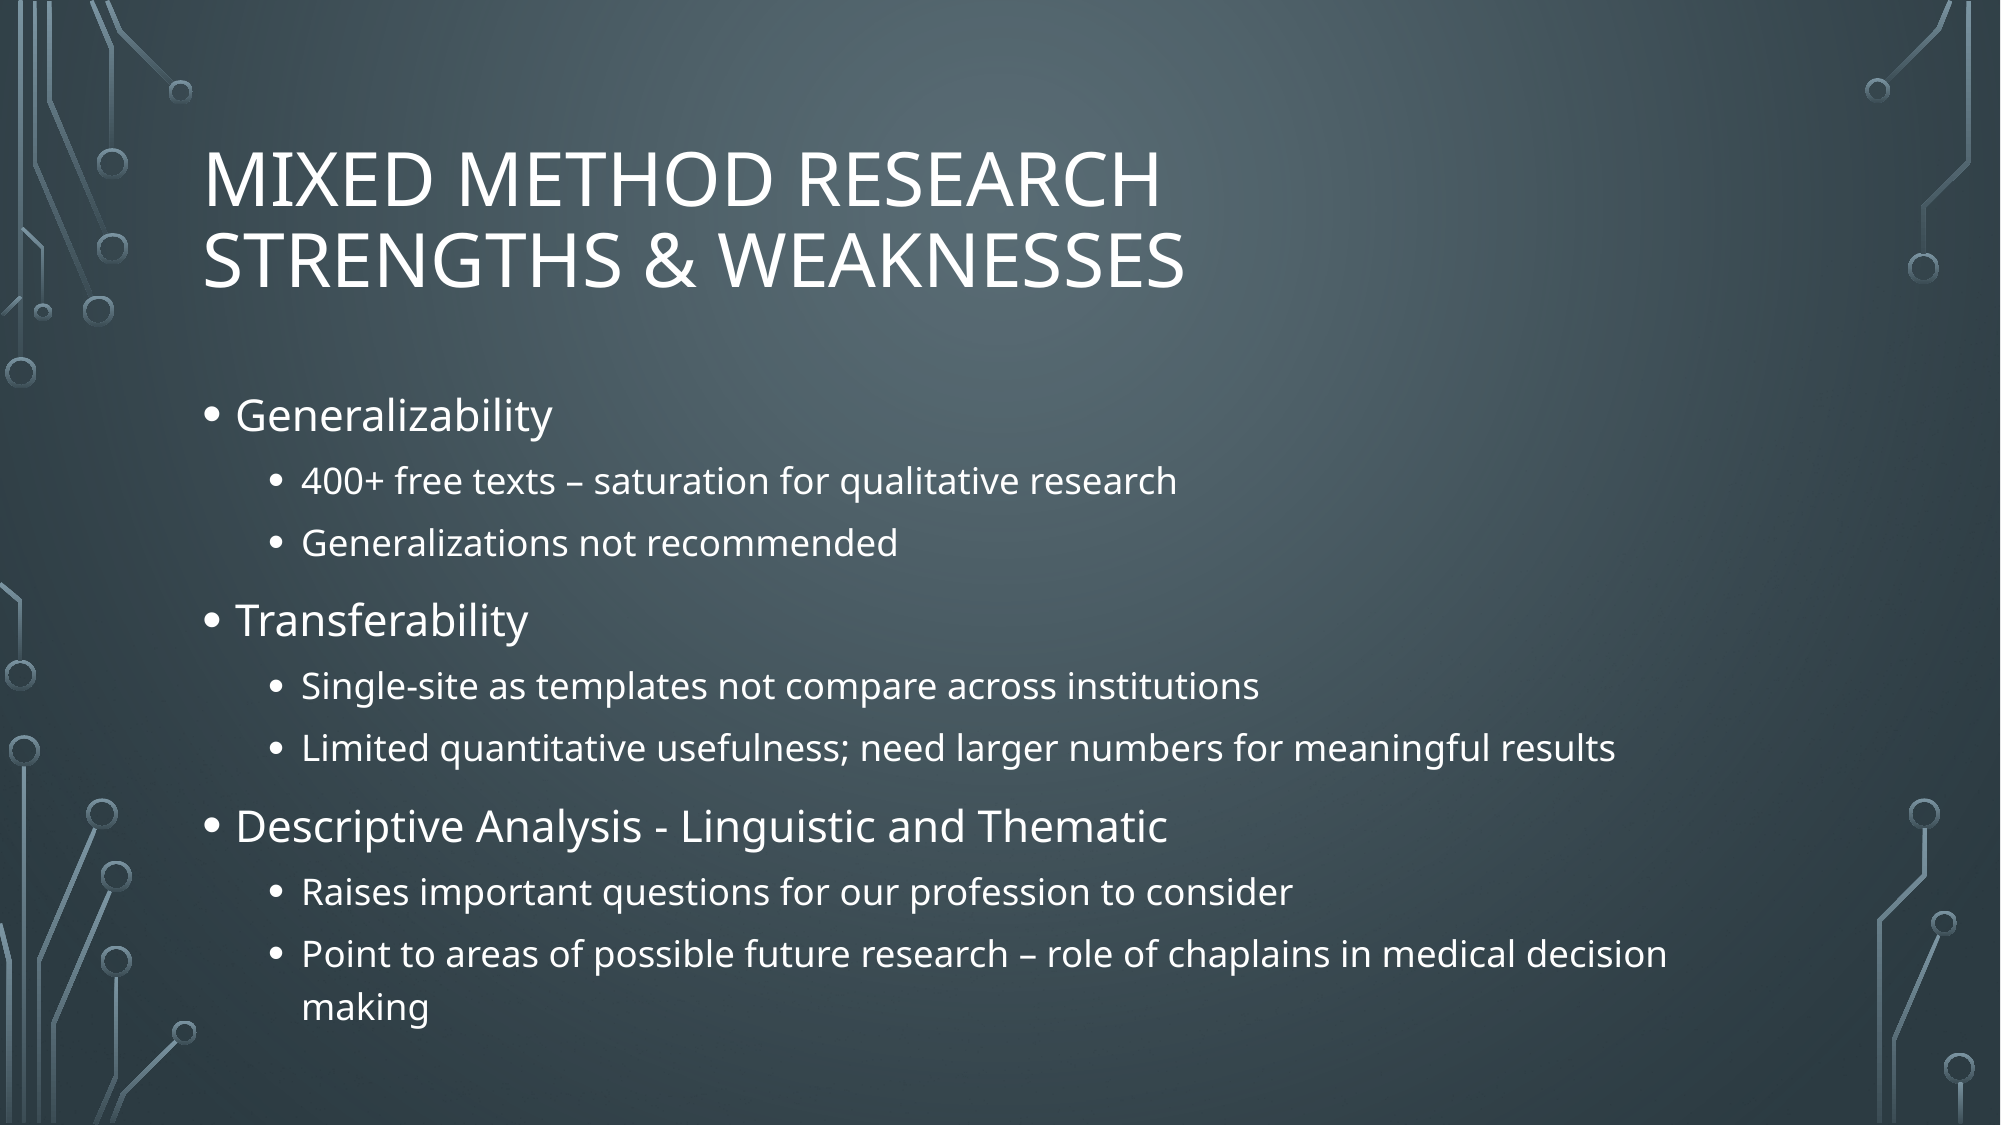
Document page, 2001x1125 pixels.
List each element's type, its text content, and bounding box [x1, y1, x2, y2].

list Generalizability 400+ free texts – saturation for qualitative research Generalizations not recommended Transferability Single-site as templates not compare across institutions Limited quantitative usefulness; need larger numbers for meaningful results Descriptive Analysis - Linguistic and Thematic Raises important questions for our profession to consider Point to areas of possible future research – role of chaplains in medical decision making [187, 369, 1813, 1041]
title Mixed method research Strengths & weaknesses [187, 101, 1813, 344]
